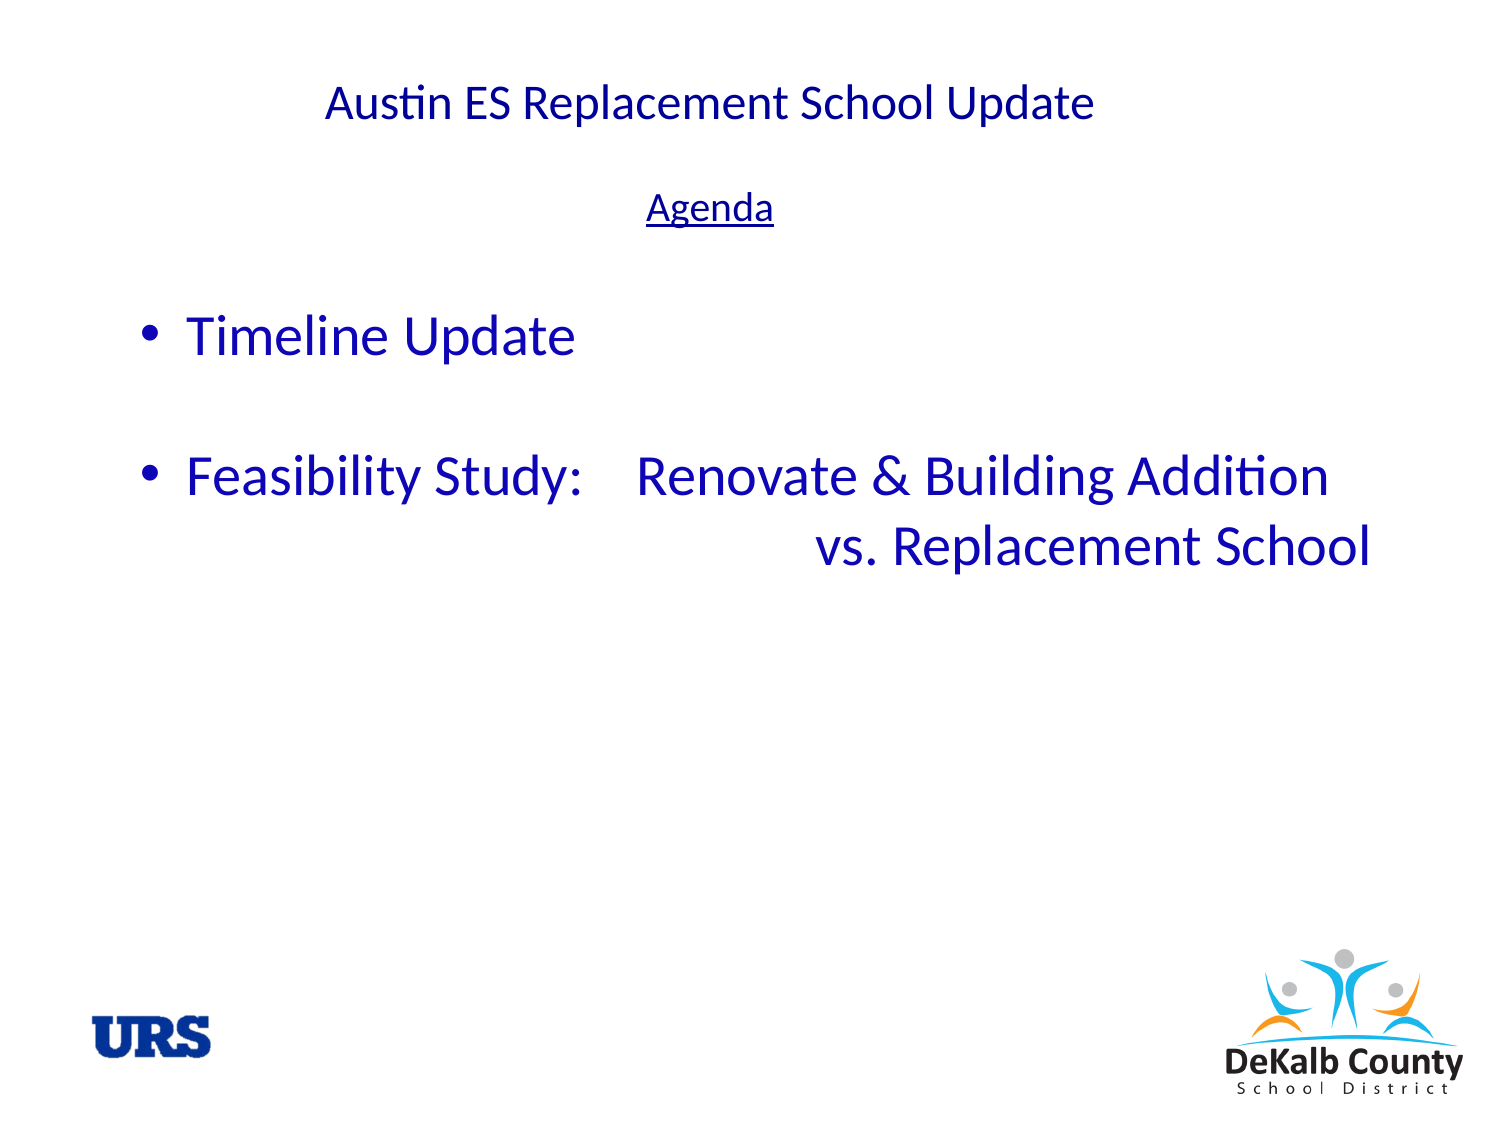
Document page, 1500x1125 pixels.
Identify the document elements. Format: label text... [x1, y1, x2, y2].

text_box Timeline Update Feasibility Study: Renovate & Building Addition vs. Replacement School [124, 200, 1400, 655]
picture [1224, 949, 1463, 1101]
picture [87, 1013, 213, 1062]
text_box Austin ES Replacement School Update Agenda [309, 62, 1111, 200]
